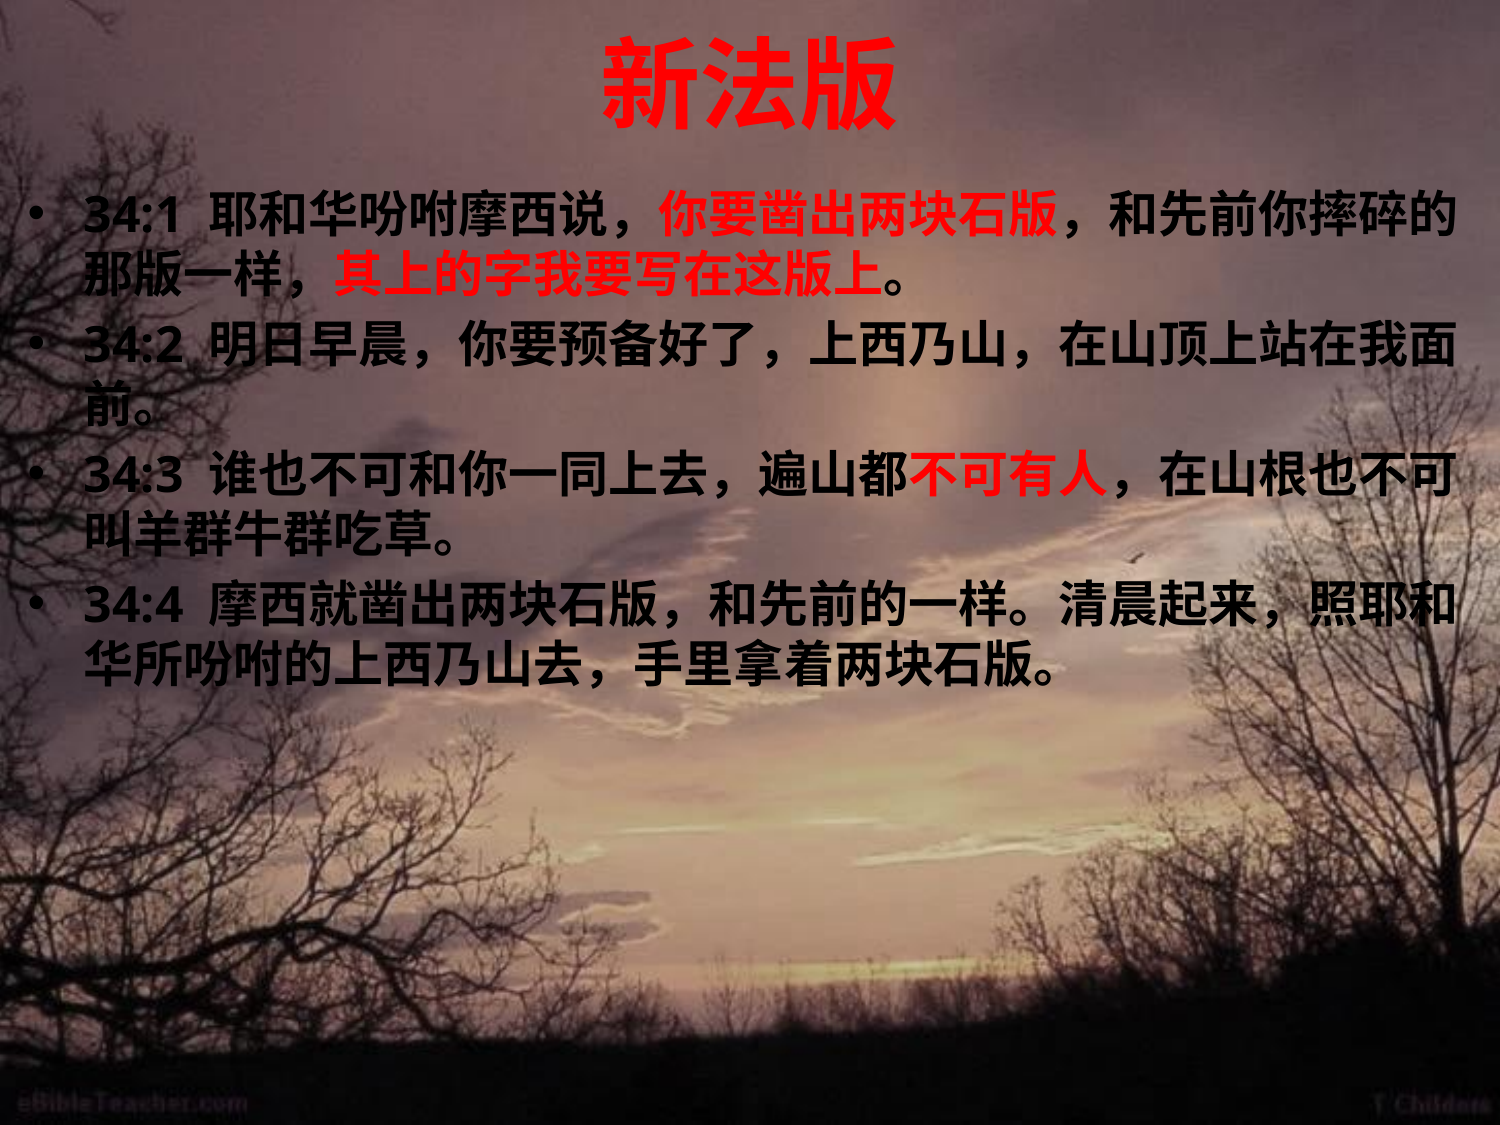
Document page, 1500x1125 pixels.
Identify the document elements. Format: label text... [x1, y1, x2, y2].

list 34:1 耶和华吩咐摩西说，你要凿出两块石版，和先前你摔碎的那版一样，其上的字我要写在这版上。 34:2 明日早晨，你要预备好了，上西乃山，在山顶上站在我面前。 34:3 谁也不可和你一同上去，遍山都不可有人，在山根也不可叫羊群牛群吃草。 34:4 摩西就凿出两块石版，和先前的一样。清晨起来，照耶和华所吩咐的上西乃山去，手里拿着两块石版。 [12, 174, 1500, 1075]
title 新法版 [75, 0, 1425, 163]
picture [0, 0, 1500, 1125]
